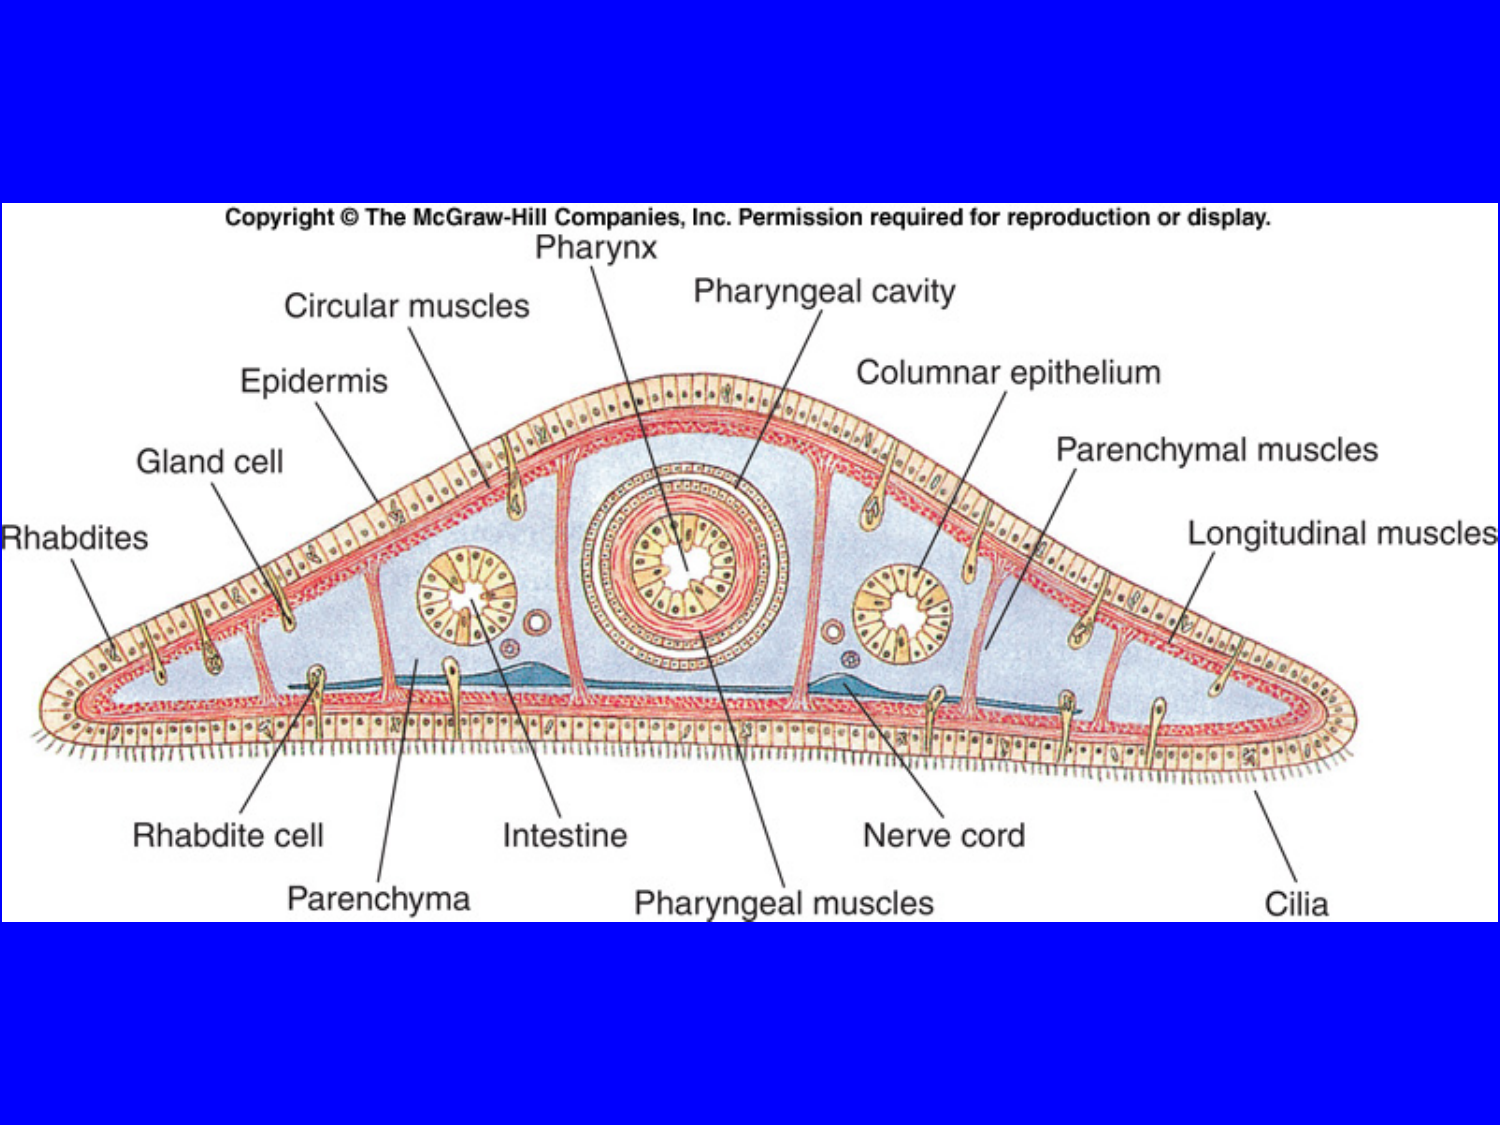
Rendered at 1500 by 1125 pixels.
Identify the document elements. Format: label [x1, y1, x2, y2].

picture [2, 203, 1499, 922]
